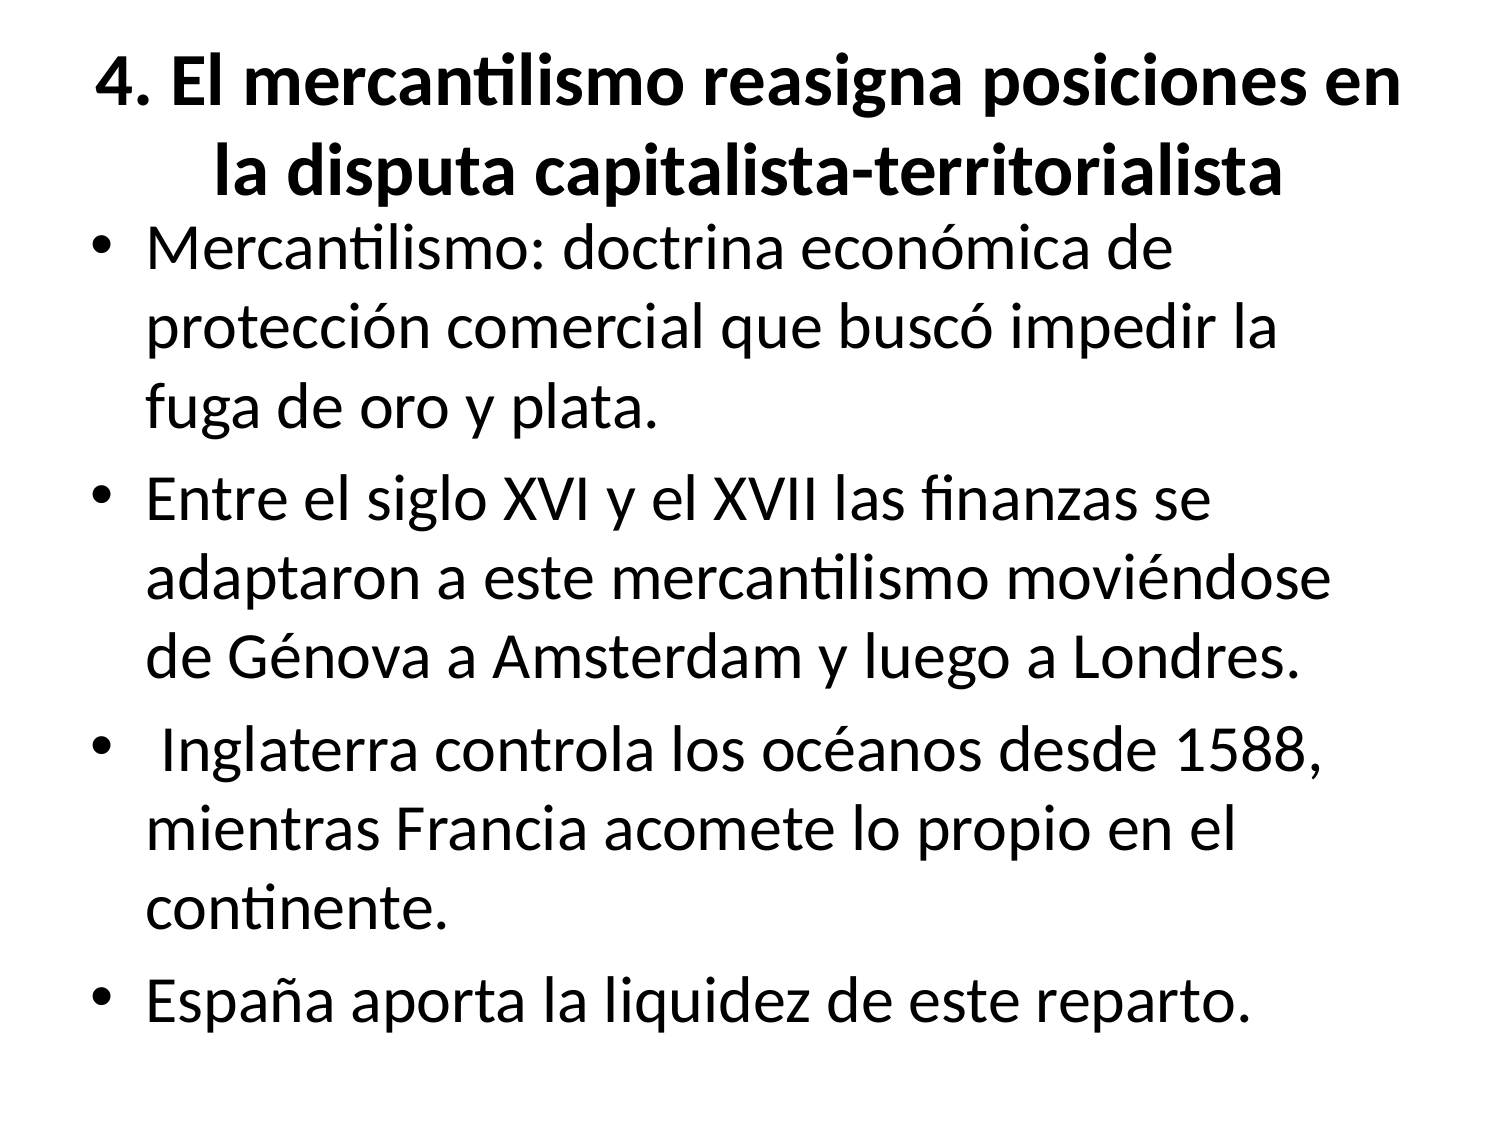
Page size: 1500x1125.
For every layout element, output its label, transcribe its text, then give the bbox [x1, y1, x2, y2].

title 4. El mercantilismo reasigna posiciones en la disputa capitalista-territorialista [75, 45, 1425, 196]
list Mercantilismo: doctrina económica de protección comercial que buscó impedir la fuga de oro y plata. Entre el siglo XVI y el XVII las finanzas se adaptaron a este mercantilismo moviéndose de Génova a Amsterdam y luego a Londres. Inglaterra controla los océanos desde 1588, mientras Francia acomete lo propio en el continente. España aporta la liquidez de este reparto. [75, 196, 1425, 1047]
